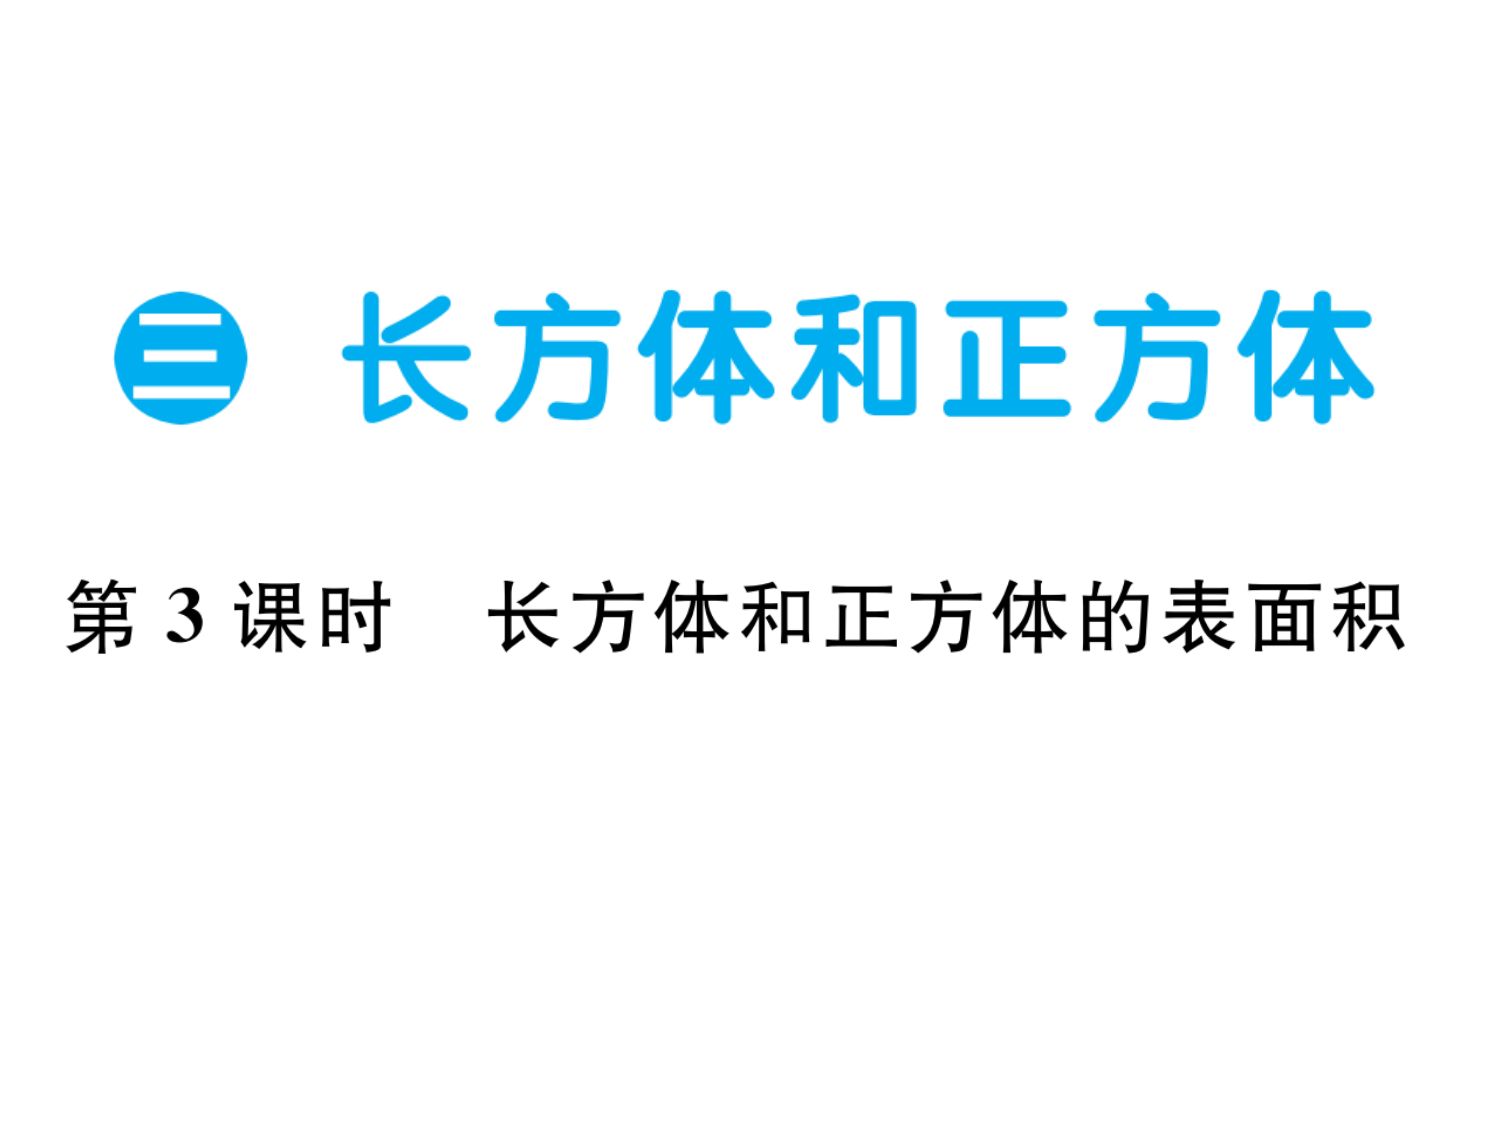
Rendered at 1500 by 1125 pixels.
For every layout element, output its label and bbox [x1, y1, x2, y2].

picture [88, 267, 1394, 464]
picture [52, 562, 1412, 675]
